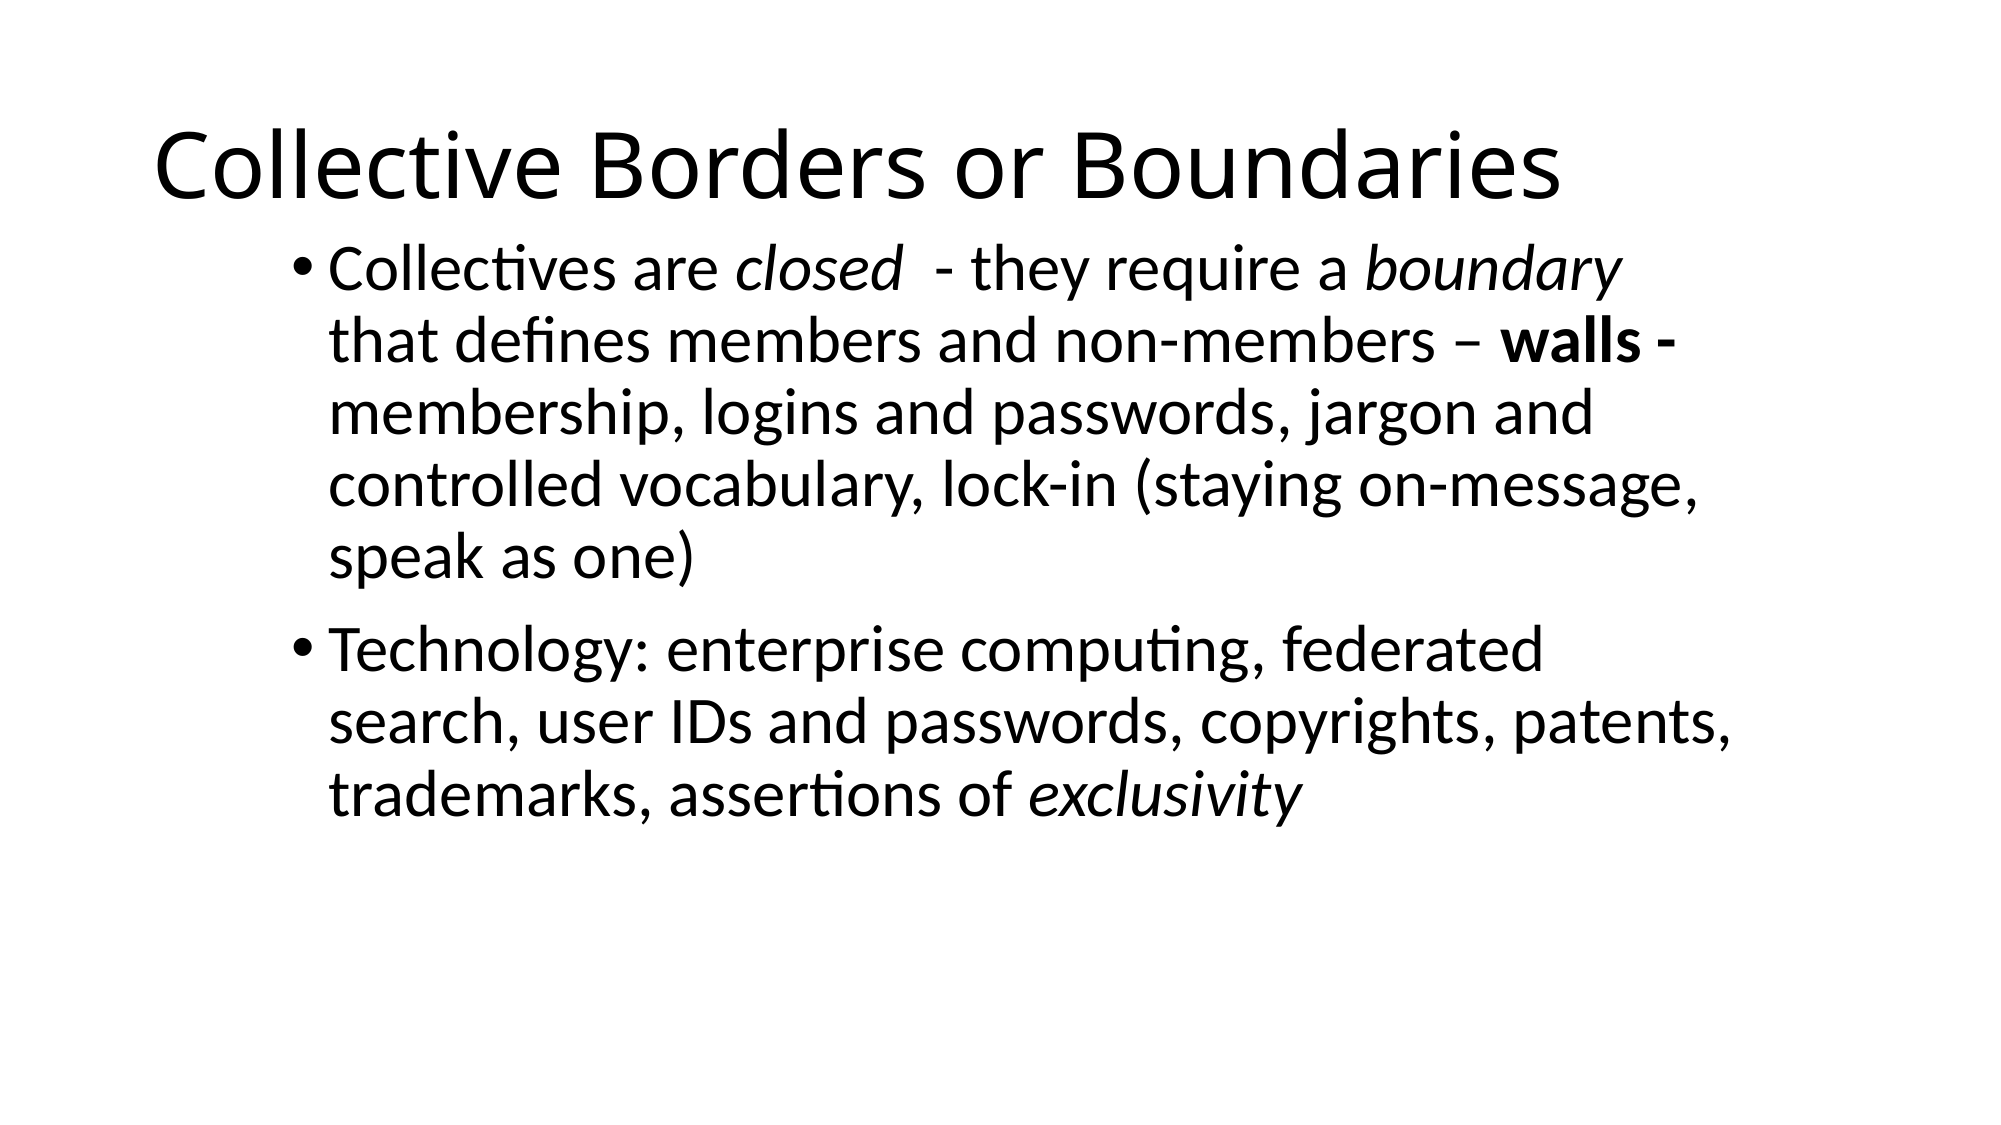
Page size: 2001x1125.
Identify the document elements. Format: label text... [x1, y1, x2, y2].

title Collective Borders or Boundaries [137, 59, 1863, 278]
list Collectives are closed - they require a boundary that defines members and non-members – walls - membership, logins and passwords, jargon and controlled vocabulary, lock-in (staying on-message, speak as one) Technology: enterprise computing, federated search, user IDs and passwords, copyrights, patents, trademarks, assertions of exclusivity [276, 225, 1768, 1125]
